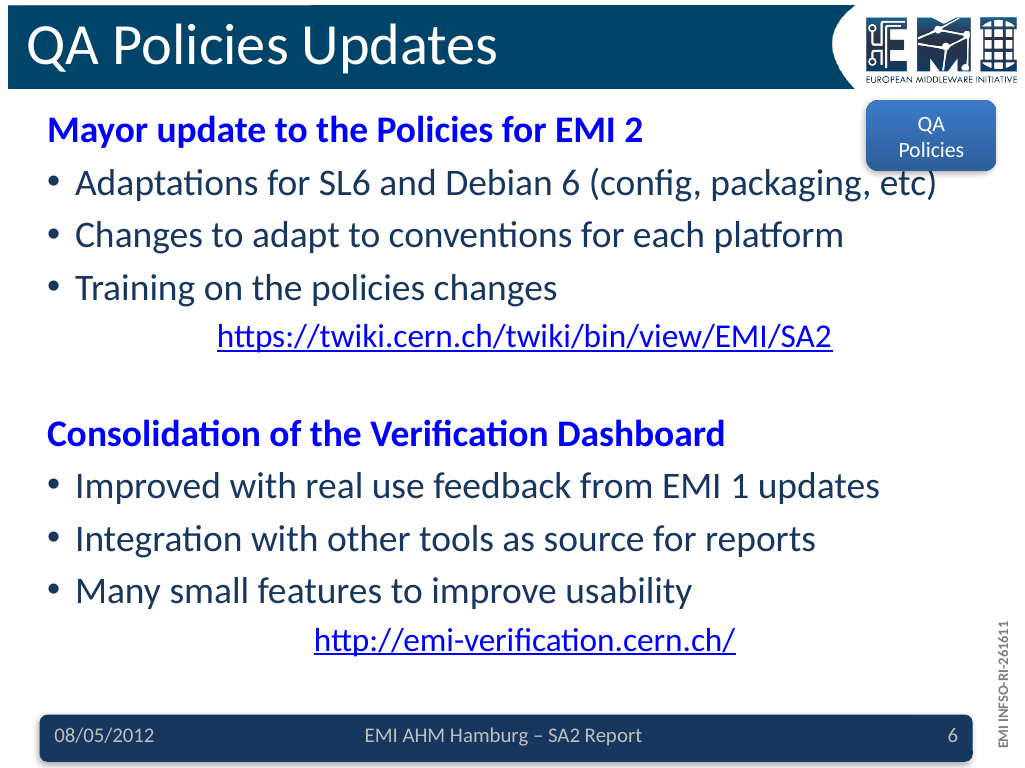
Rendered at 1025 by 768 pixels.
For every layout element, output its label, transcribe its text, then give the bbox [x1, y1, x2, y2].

title QA Policies Updates [11, 5, 879, 77]
list Mayor update to the Policies for EMI 2 Adaptations for SL6 and Debian 6 (config, packaging, etc) Changes to adapt to conventions for each platform Training on the policies changes https://twiki.cern.ch/twiki/bin/view/EMI/SA2 Consolidation of the Verification Dashboard Improved with real use feedback from EMI 1 updates Integration with other tools as source for reports Many small features to improve usability http://emi-verification.cern.ch/ [39, 101, 973, 699]
picture [846, 77, 855, 87]
picture [866, 17, 1017, 83]
slide_number 6 [733, 714, 973, 753]
footer EMI AHM Hamburg – SA2 Report [341, 714, 666, 753]
text_box QA Policies [866, 100, 997, 172]
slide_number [39, 714, 279, 753]
